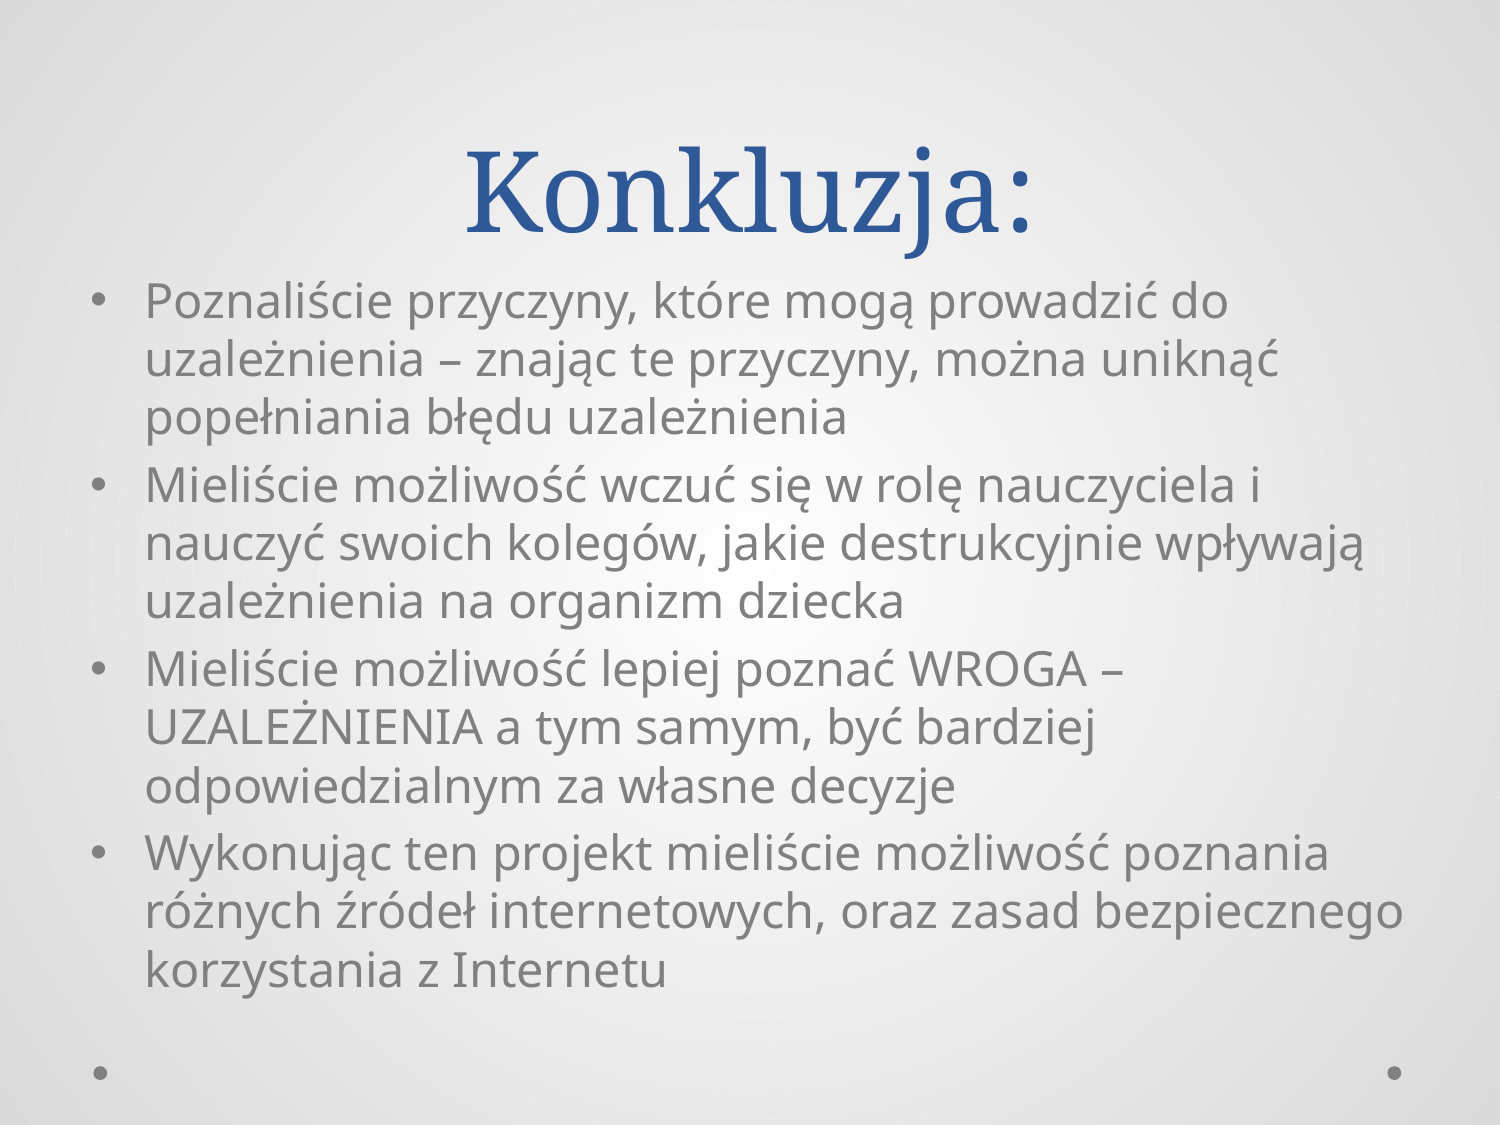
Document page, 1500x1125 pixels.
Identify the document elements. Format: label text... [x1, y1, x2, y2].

title Konkluzja: [75, 0, 1425, 262]
list Poznaliście przyczyny, które mogą prowadzić do uzależnienia – znając te przyczyny, można uniknąć popełniania błędu uzależnienia Mieliście możliwość wczuć się w rolę nauczyciela i nauczyć swoich kolegów, jakie destrukcyjnie wpływają uzależnienia na organizm dziecka Mieliście możliwość lepiej poznać WROGA – UZALEŻNIENIA a tym samym, być bardziej odpowiedzialnym za własne decyzje Wykonując ten projekt mieliście możliwość poznania różnych źródeł internetowych, oraz zasad bezpiecznego korzystania z Internetu [75, 262, 1425, 1005]
